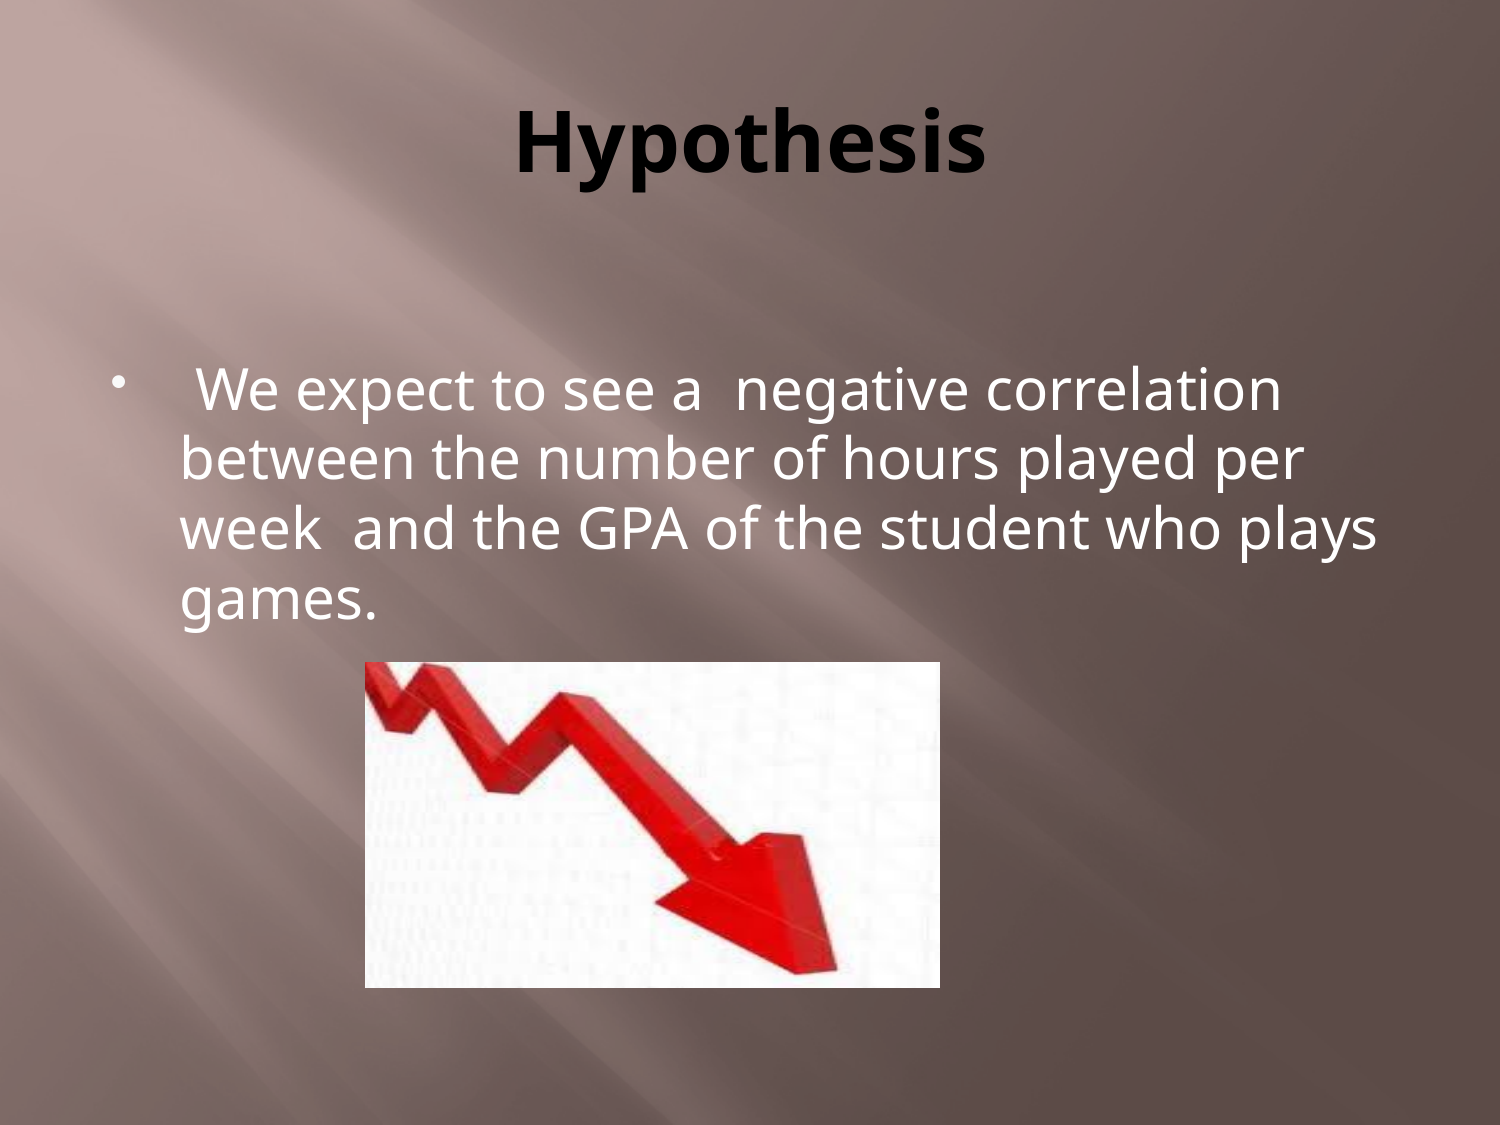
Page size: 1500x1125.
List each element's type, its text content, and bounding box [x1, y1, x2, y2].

picture [364, 662, 940, 988]
title Hypothesis [75, 45, 1425, 233]
list We expect to see a negative correlation between the number of hours played per week and the GPA of the student who plays games. [75, 262, 1425, 1035]
